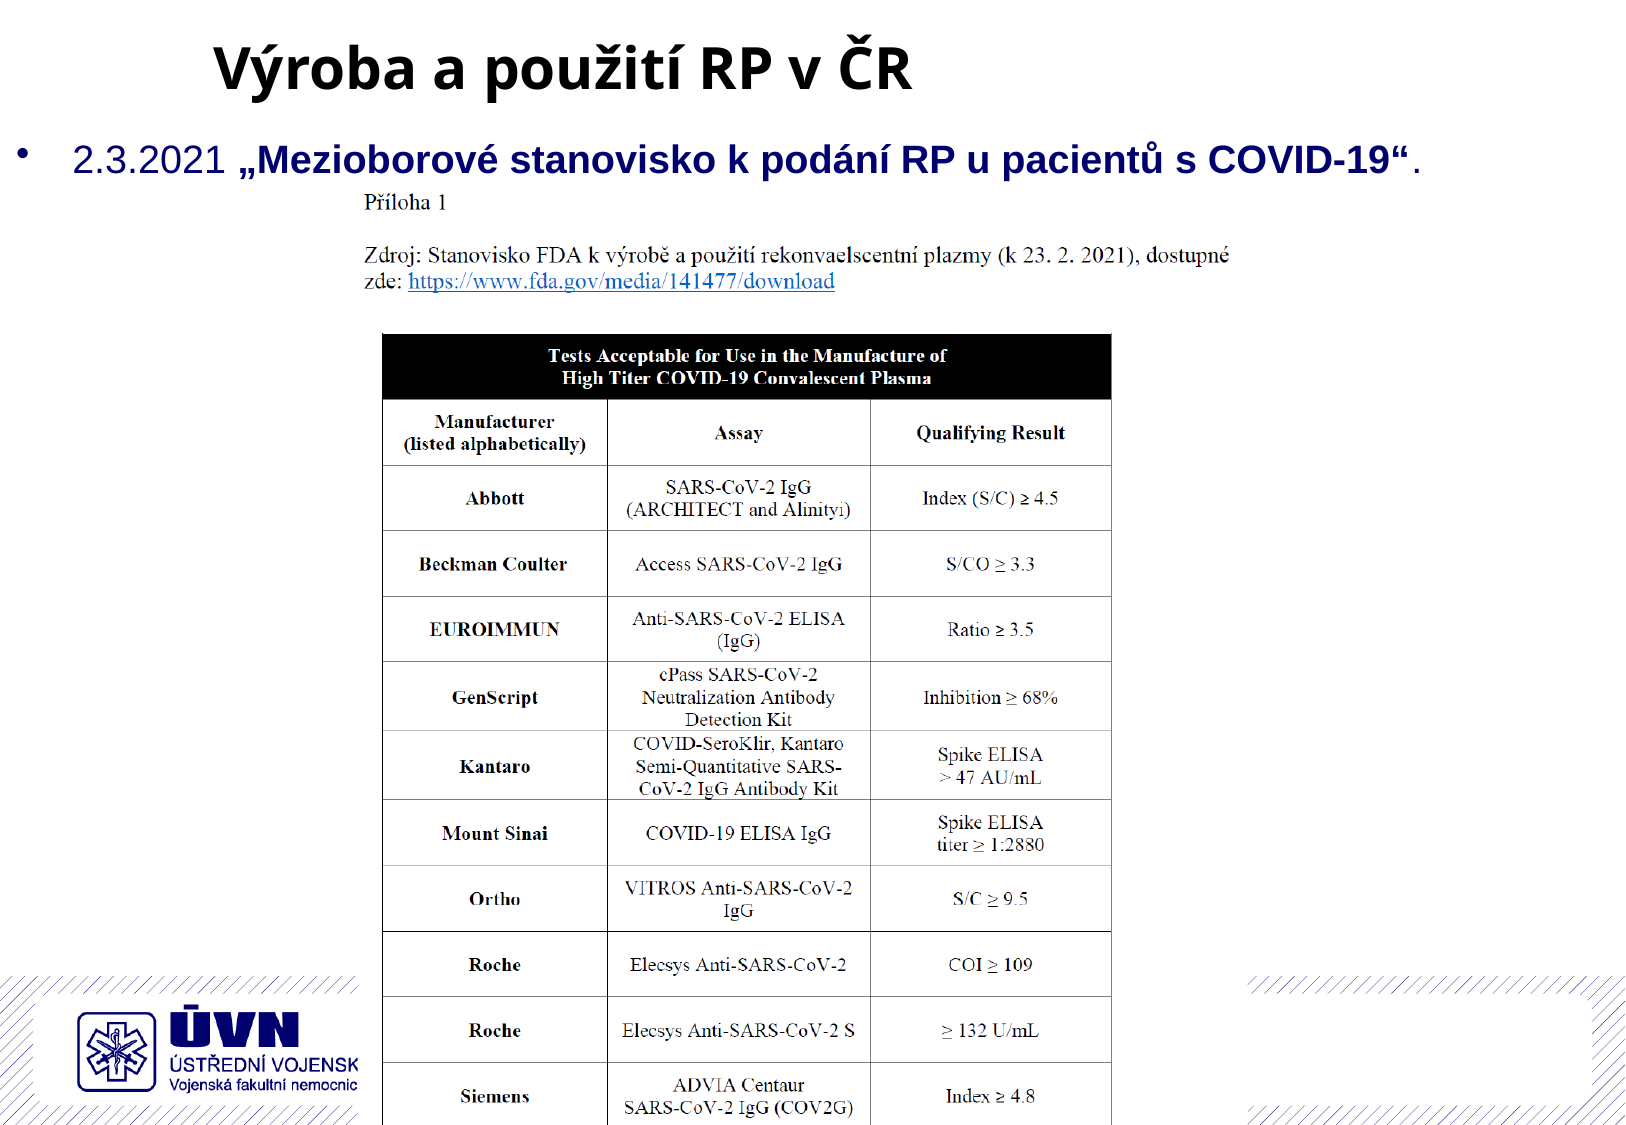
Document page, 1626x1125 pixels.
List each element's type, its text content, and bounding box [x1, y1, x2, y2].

title Výroba a použití RP v ČR [197, 12, 1413, 120]
list 2.3.2021 „Mezioborové stanovisko k podání RP u pacientů s COVID-19“. [0, 126, 1625, 263]
picture [68, 190, 1248, 1125]
